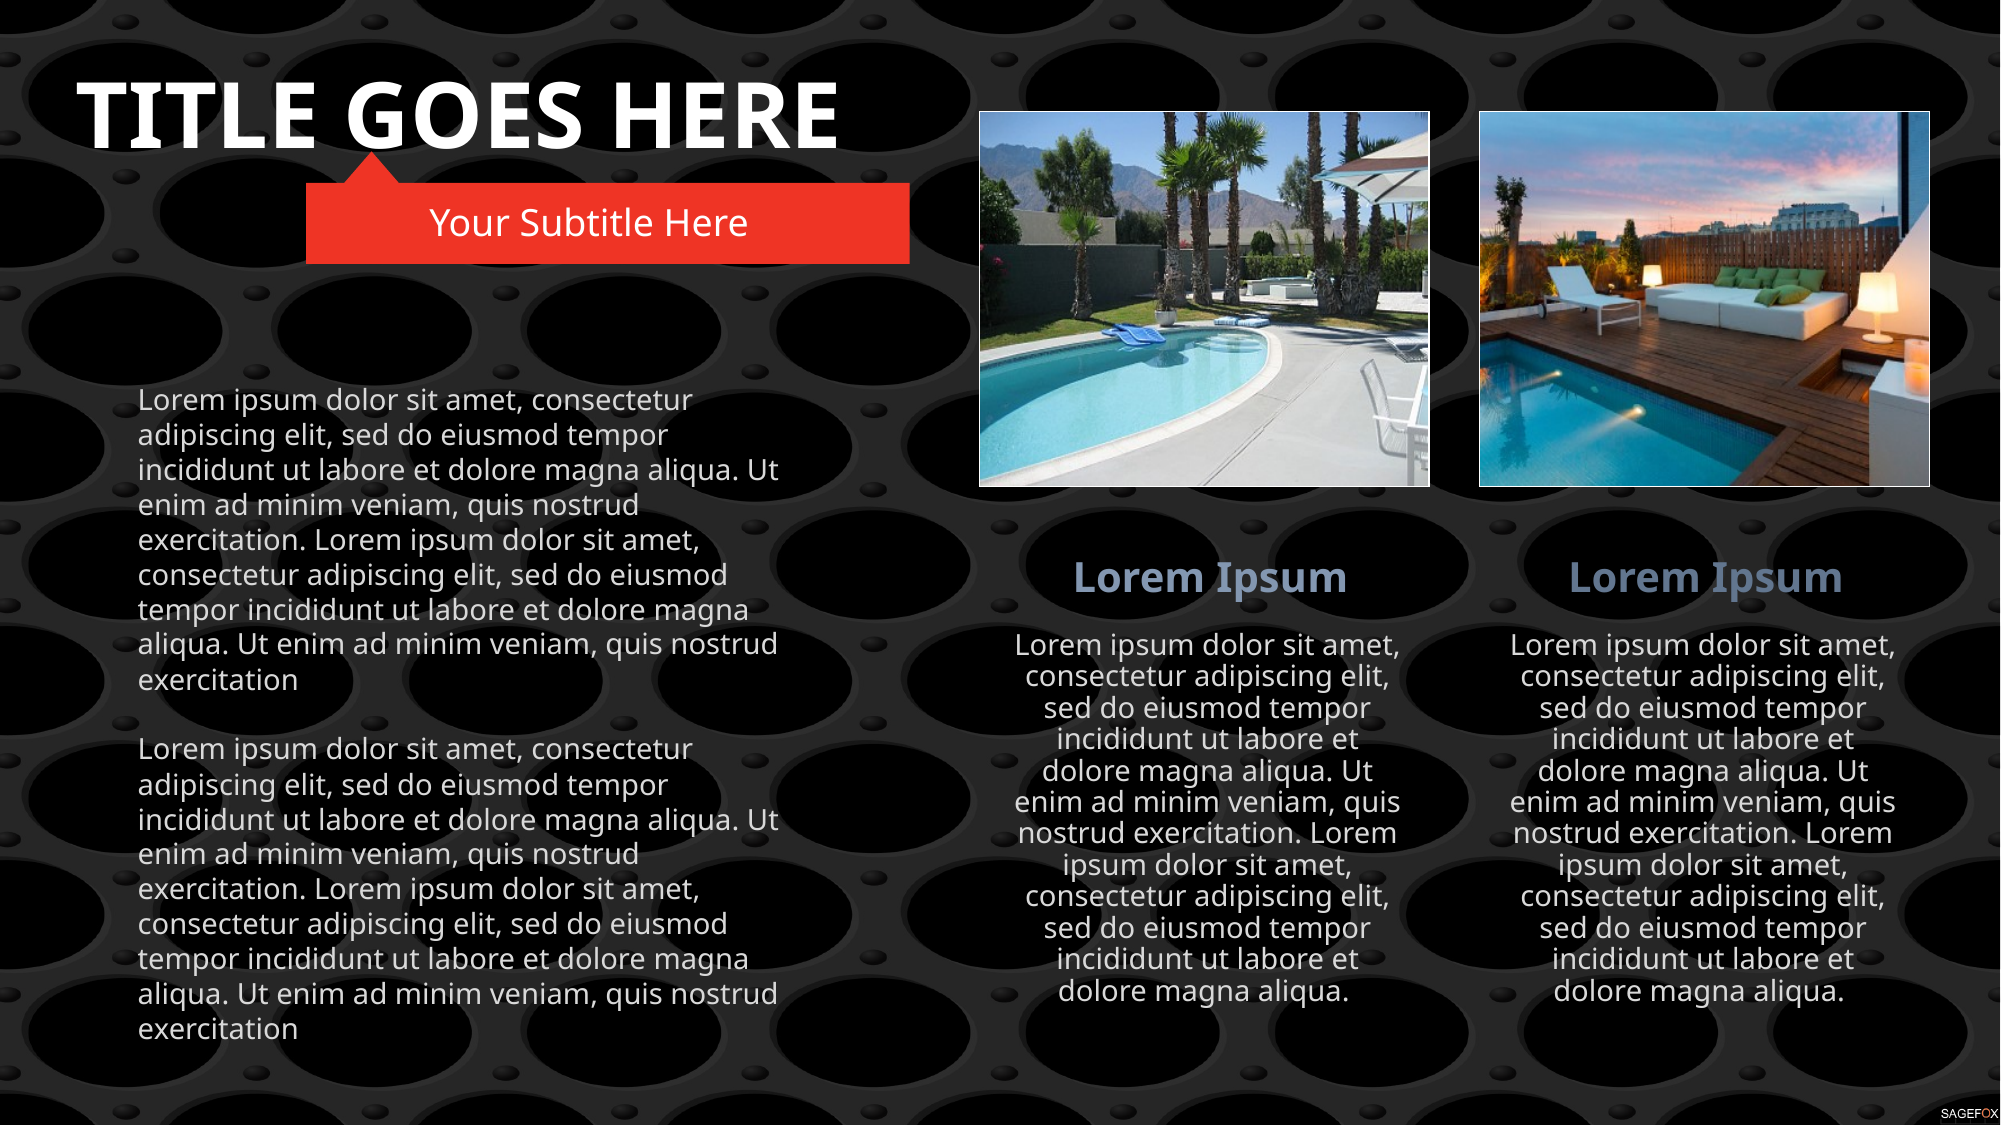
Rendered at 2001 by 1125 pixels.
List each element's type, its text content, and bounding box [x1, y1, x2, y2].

text_box [978, 110, 1430, 487]
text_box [1509, 543, 1900, 1006]
text_box TITLE GOES HERE [60, 49, 965, 175]
picture [0, 0, 2001, 1125]
text_box [1478, 110, 1930, 487]
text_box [306, 151, 910, 264]
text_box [1013, 543, 1404, 1006]
text_box Lorem ipsum dolor sit amet, consectetur adipiscing elit, sed do eiusmod tempor incididunt ut labore et dolore magna aliqua. Ut enim ad minim veniam, quis nostrud exercitation. Lorem ipsum dolor sit amet, consectetur adipiscing elit, sed do eiusmod tempor incididunt ut labore et dolore magna aliqua. Ut enim ad minim veniam, quis nostrud exercitation Lorem ipsum dolor sit amet, consectetur adipiscing elit, sed do eiusmod tempor incididunt ut labore et dolore magna aliqua. Ut enim ad minim veniam, quis nostrud exercitation. Lorem ipsum dolor sit amet, consectetur adipiscing elit, sed do eiusmod tempor incididunt ut labore et dolore magna aliqua. Ut enim ad minim veniam, quis nostrud exercitation [122, 373, 798, 1125]
